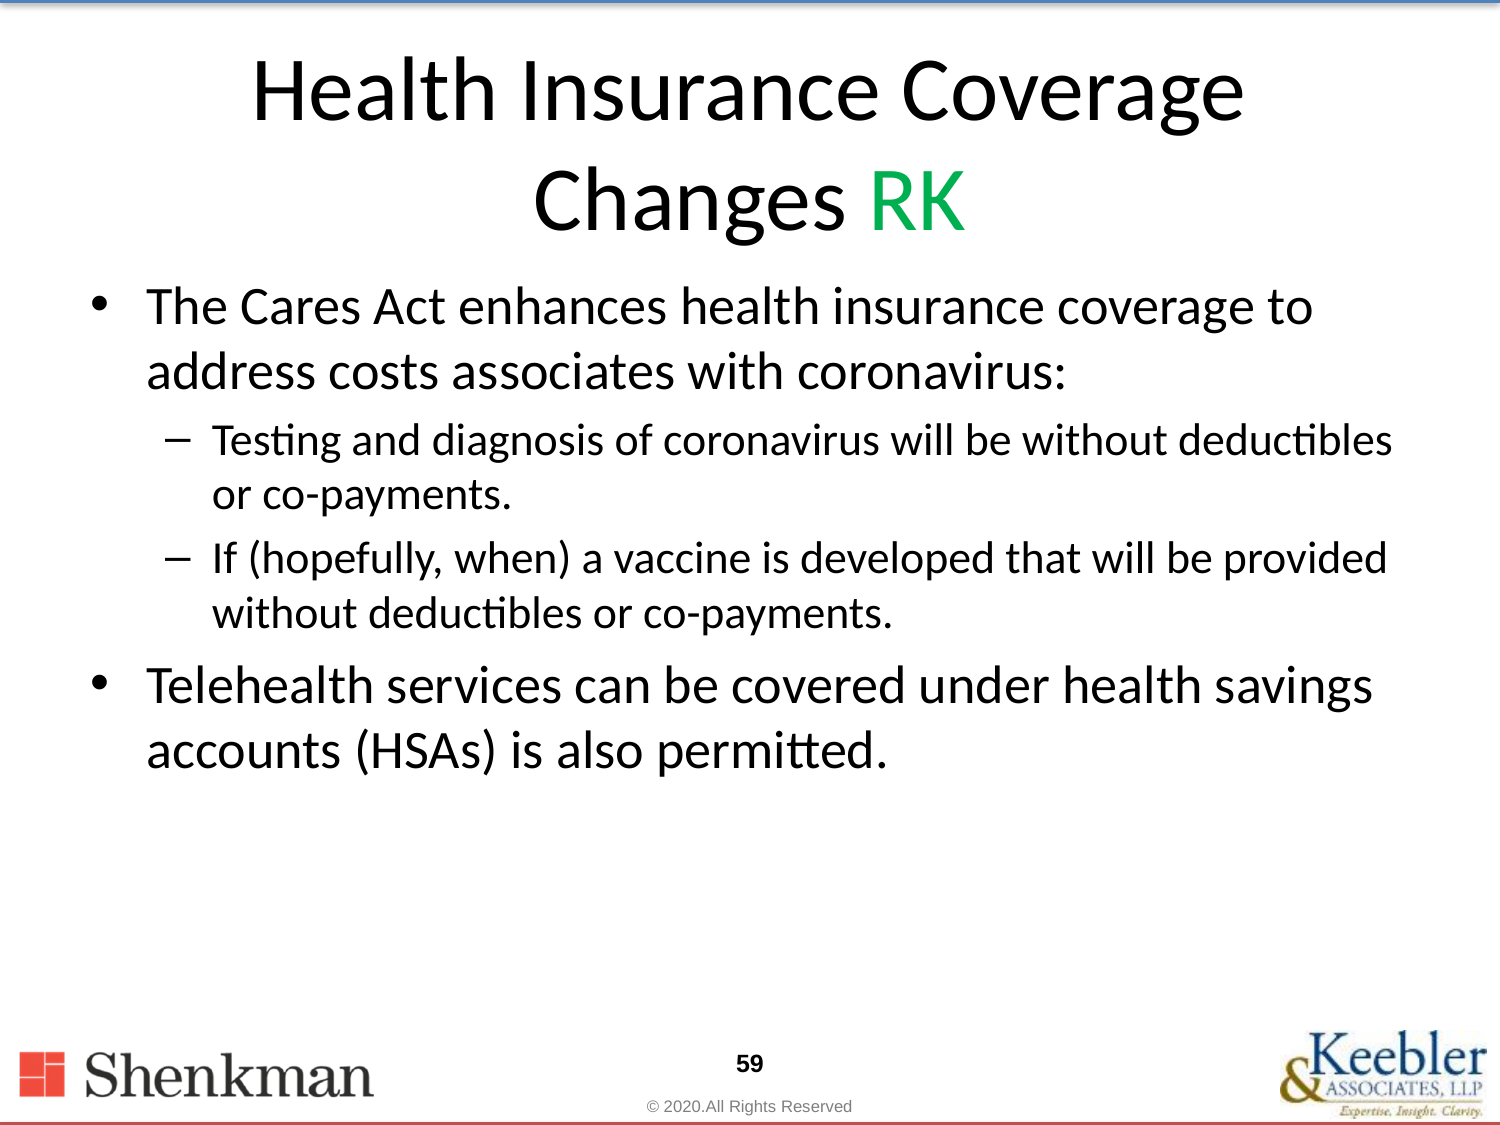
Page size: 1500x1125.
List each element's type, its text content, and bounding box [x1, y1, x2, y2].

list The Cares Act enhances health insurance coverage to address costs associates with coronavirus: Testing and diagnosis of coronavirus will be without deductibles or co-payments. If (hopefully, when) a vaccine is developed that will be provided without deductibles or co-payments. Telehealth services can be covered under health savings accounts (HSAs) is also permitted. [75, 262, 1425, 1005]
picture [1280, 1030, 1487, 1119]
title Health Insurance Coverage Changes RK [75, 45, 1425, 233]
picture [12, 1037, 381, 1112]
